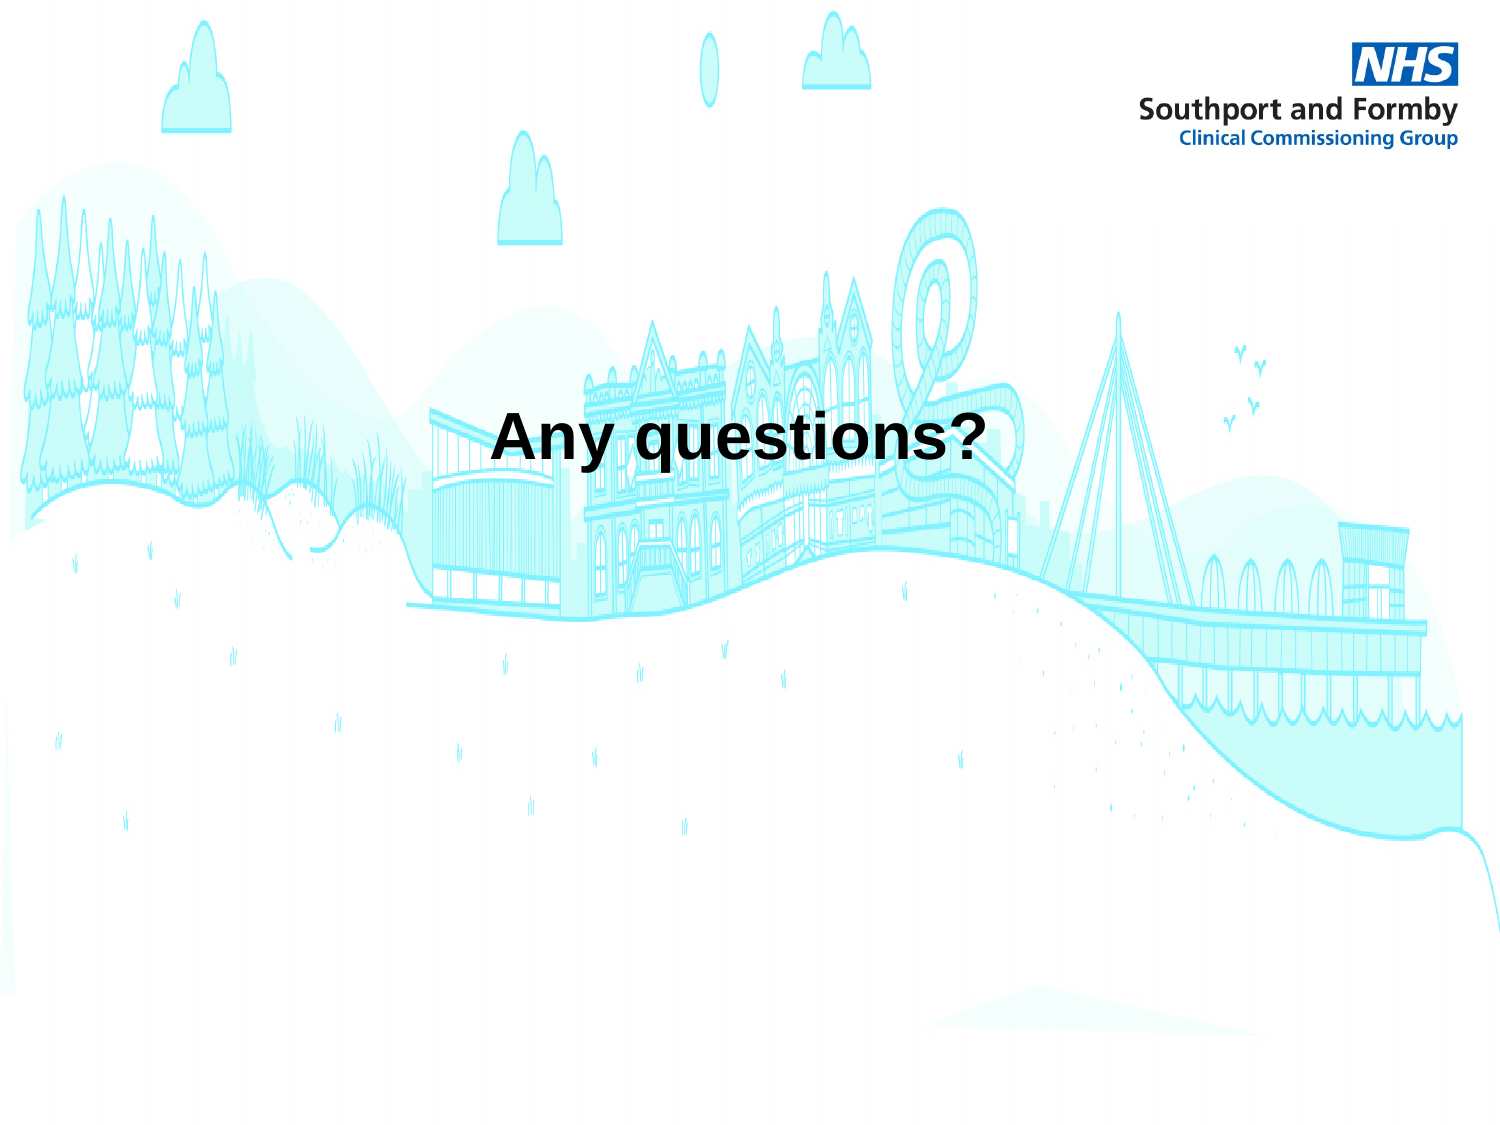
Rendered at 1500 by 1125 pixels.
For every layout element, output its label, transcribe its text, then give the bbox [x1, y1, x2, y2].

picture [0, 0, 1500, 1125]
list Any questions? [64, 385, 1415, 981]
